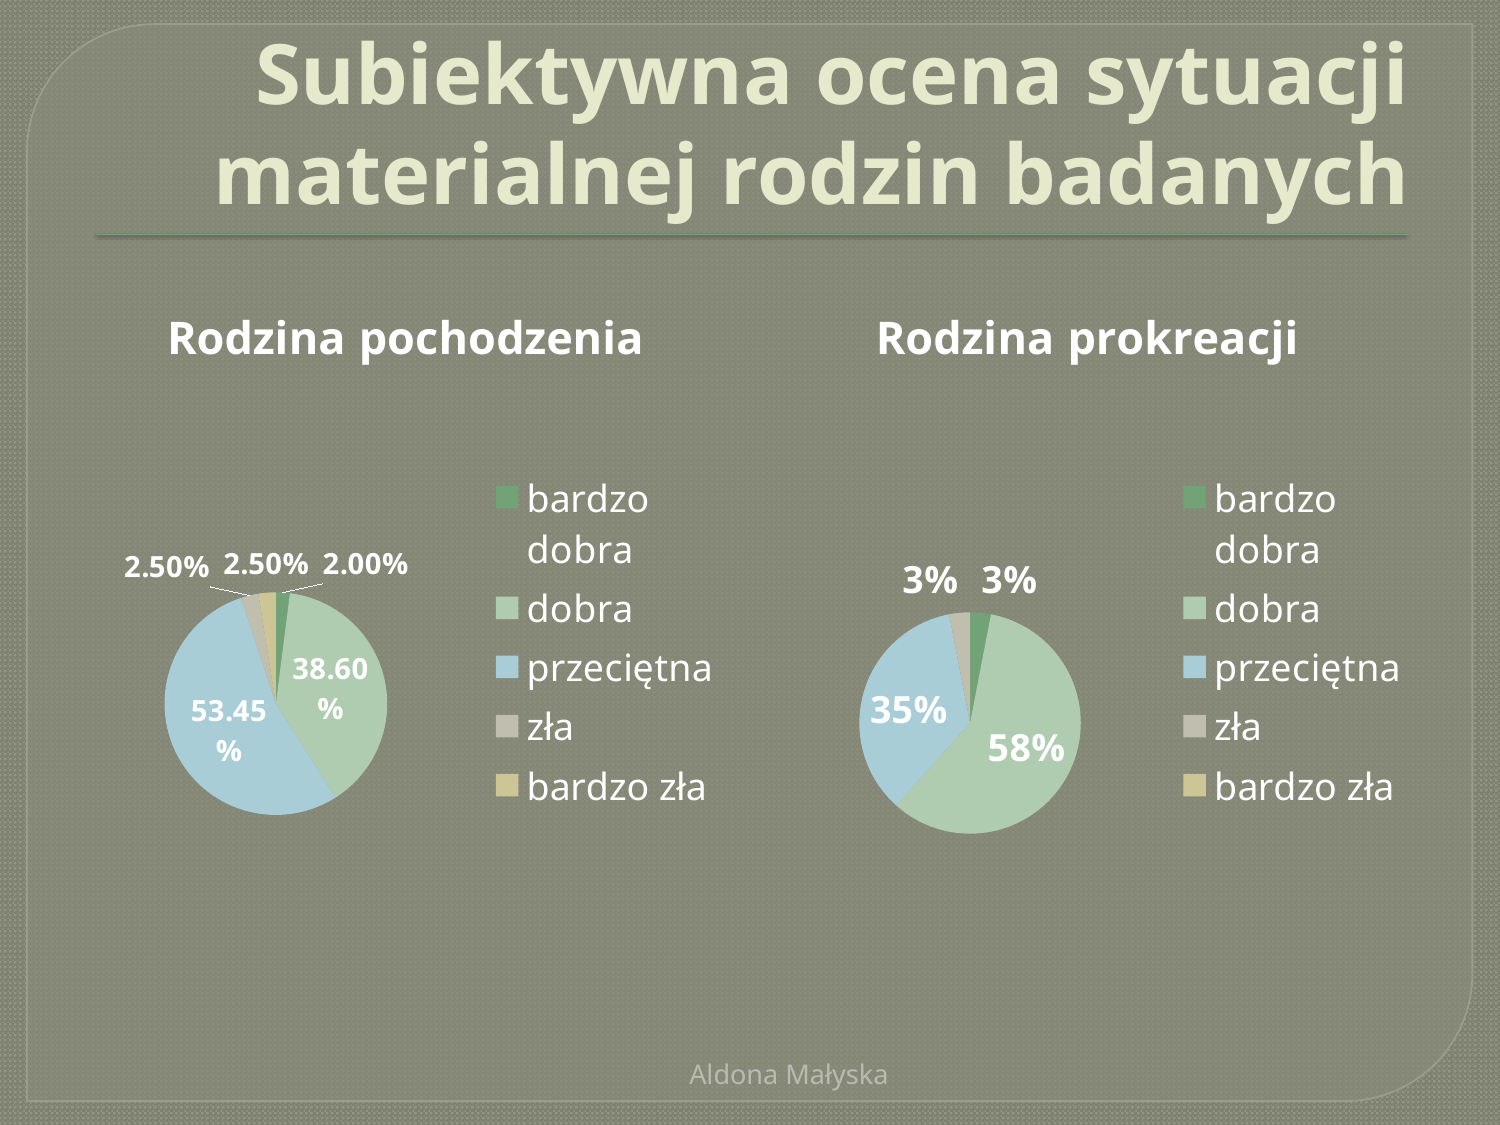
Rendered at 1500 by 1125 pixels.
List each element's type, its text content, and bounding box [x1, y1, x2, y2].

chart [762, 269, 1426, 1013]
footer Aldona Małyska [212, 1050, 904, 1095]
title Subiektywna ocena sytuacji materialnej rodzin badanych [75, 41, 1425, 230]
chart [74, 269, 738, 1013]
